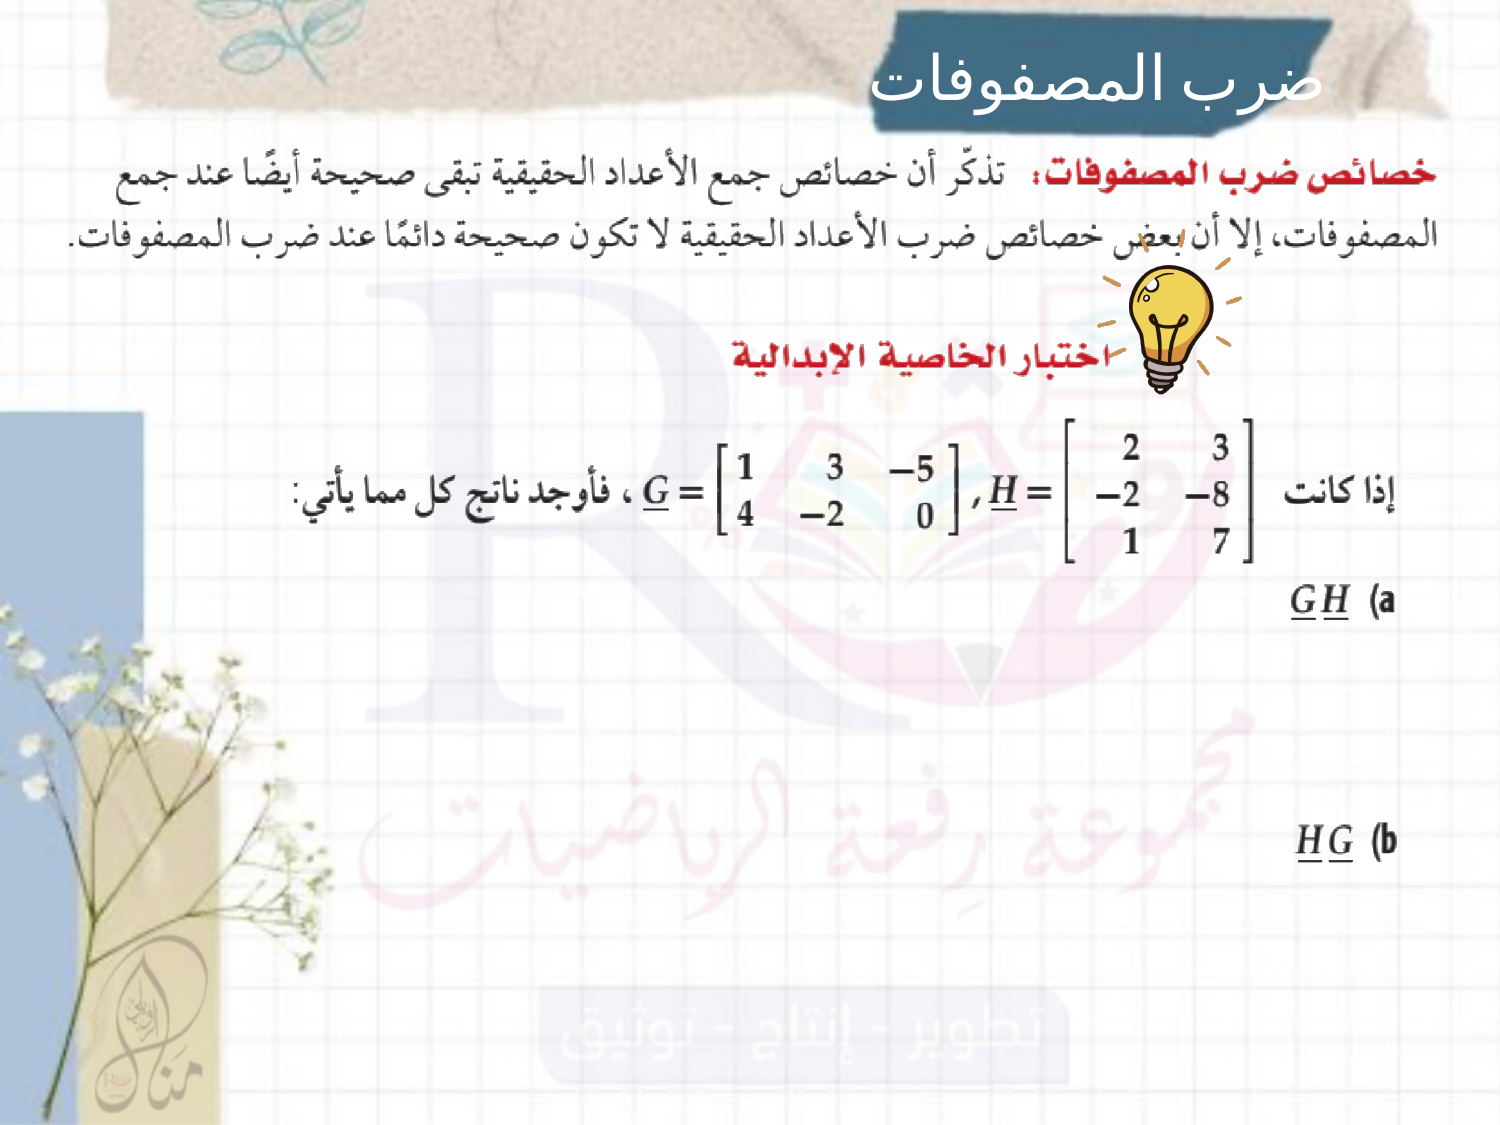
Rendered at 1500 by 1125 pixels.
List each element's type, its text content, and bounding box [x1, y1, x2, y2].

text_box ضرب المصفوفات [860, 31, 1335, 121]
picture [0, 0, 1500, 1125]
